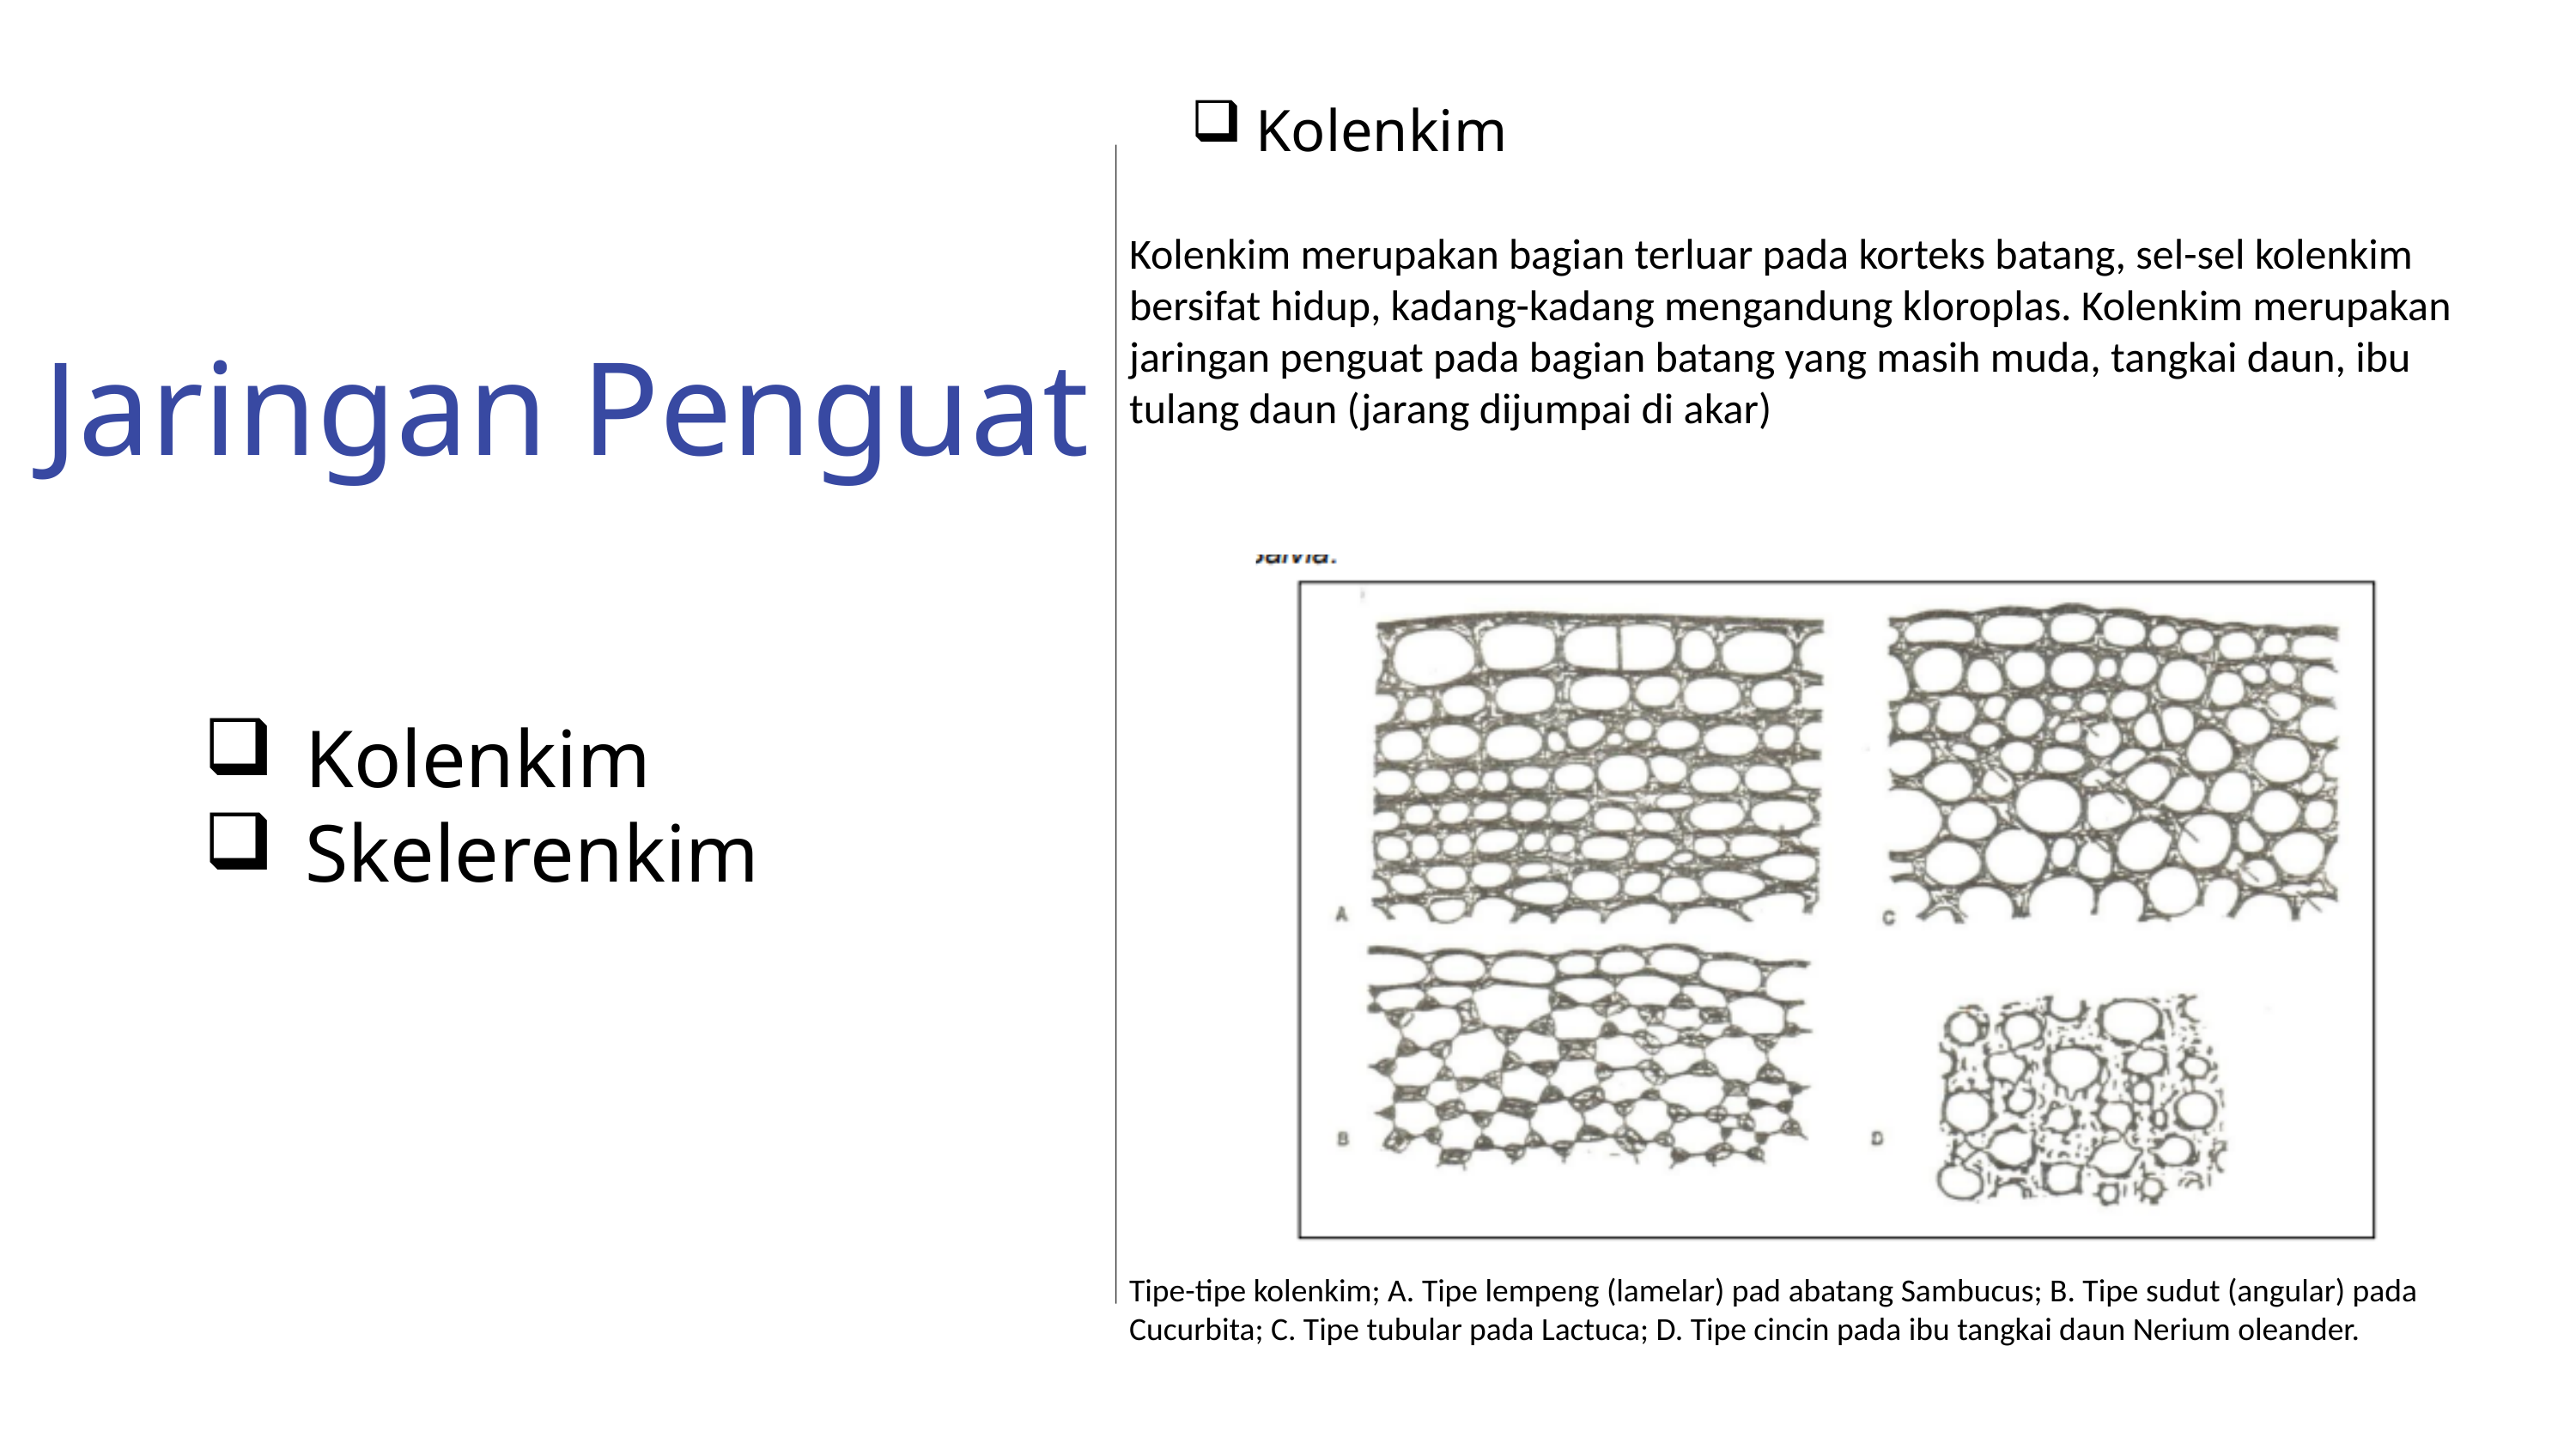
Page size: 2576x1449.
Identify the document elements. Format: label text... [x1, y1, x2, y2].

text_box Kolenkim merupakan bagian terluar pada korteks batang, sel-sel kolenkim bersifat hidup, kadang-kadang mengandung kloroplas. Kolenkim merupakan jaringan penguat pada bagian batang yang masih muda, tangkai daun, ibu tulang daun (jarang dijumpai di akar) [2411, 220, 2534, 439]
text_box Kolenkim Skelerenkim [191, 702, 1187, 905]
text_box Tipe-tipe kolenkim; A. Tipe lempeng (lamelar) pad abatang Sambucus; B. Tipe sudut (angular) pada Cucurbita; C. Tipe tubular pada Lactuca; D. Tipe cincin pada ibu tangkai daun Nerium oleander. [1116, 1263, 2512, 1354]
picture [1255, 555, 2428, 1255]
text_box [43, 8, 2405, 639]
